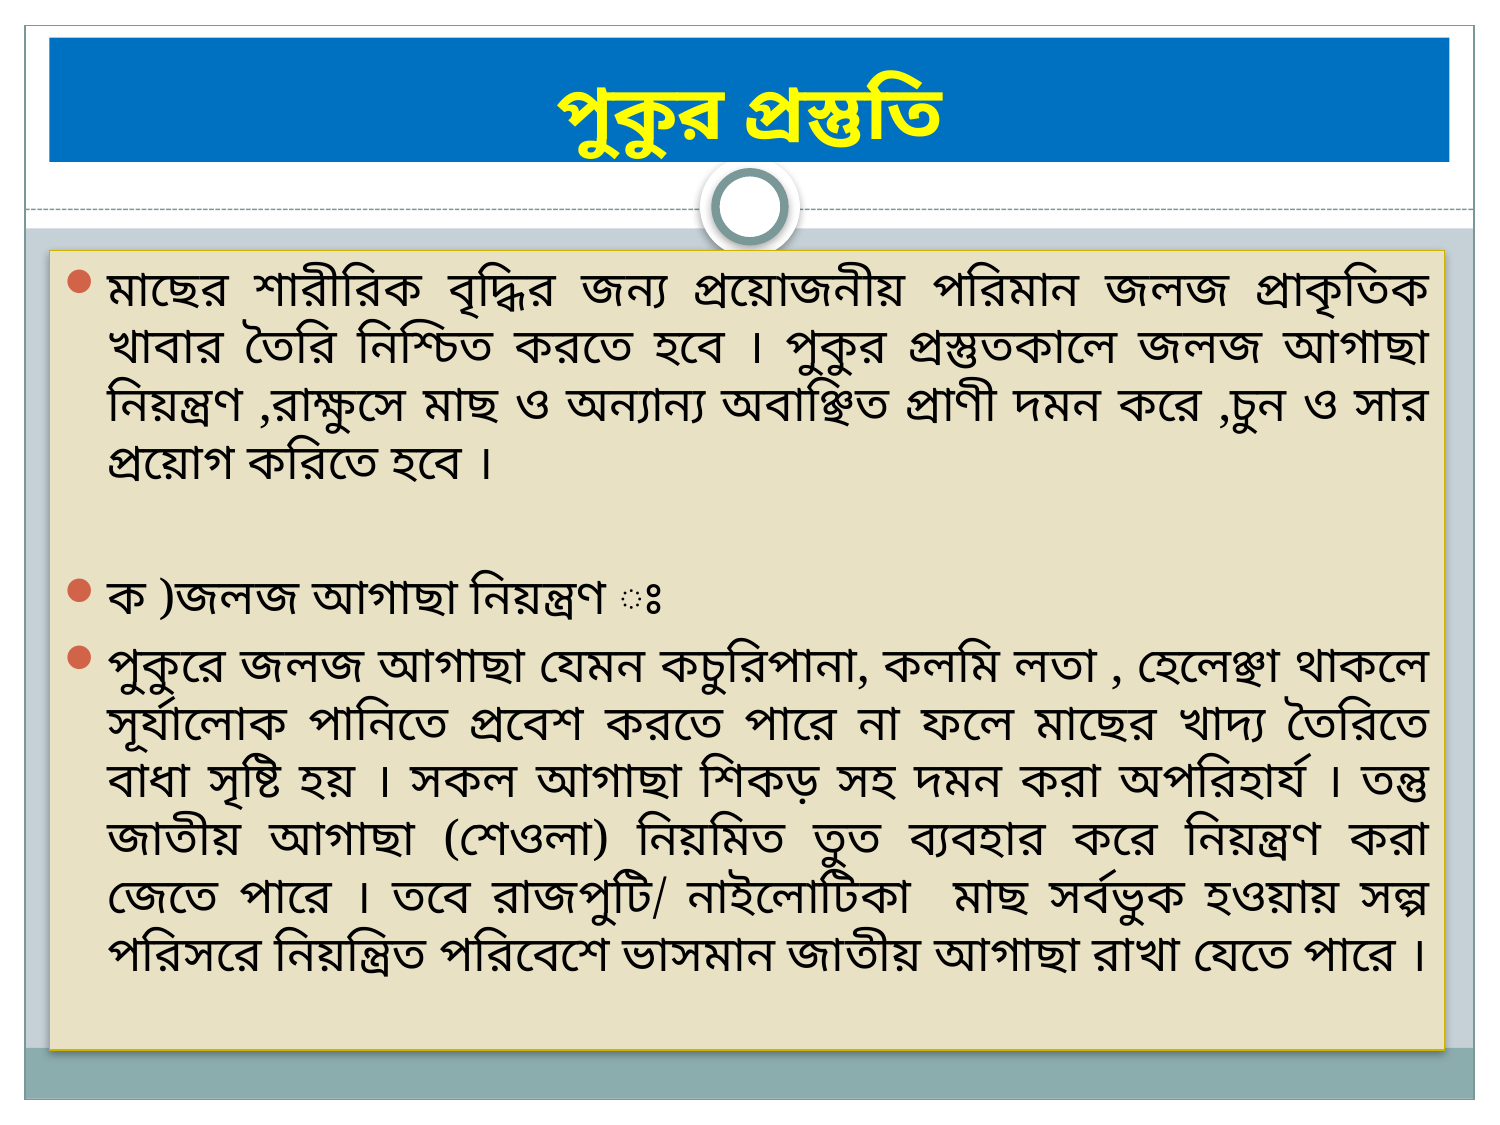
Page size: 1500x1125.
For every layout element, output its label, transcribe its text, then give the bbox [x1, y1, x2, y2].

title পুকুর প্রস্তুতি [49, 37, 1450, 162]
list মাছের শারীরিক বৃদ্ধির জন্য প্রয়োজনীয় পরিমান জলজ প্রাকৃতিক খাবার তৈরি নিশ্চিত করতে হবে । পুকুর প্রস্তুতকালে জলজ আগাছা নিয়ন্ত্রণ ,রাক্ষুসে মাছ ও অন্যান্য অবাঞ্ছিত প্রাণী দমন করে ,চুন ও সার প্রয়োগ করিতে হবে । ক )জলজ আগাছা নিয়ন্ত্রণ ঃ পুকুরে জলজ আগাছা যেমন কচুরিপানা, কলমি লতা , হেলেঞ্ছা থাকলে সূর্যালোক পানিতে প্রবেশ করতে পারে না ফলে মাছের খাদ্য তৈরিতে বাধা সৃষ্টি হয় । সকল আগাছা শিকড় সহ দমন করা অপরিহার্য । তন্তু জাতীয় আগাছা (শেওলা) নিয়মিত তুত ব্যবহার করে নিয়ন্ত্রণ করা জেতে পারে । তবে রাজপুটি/ নাইলোটিকা মাছ সর্বভুক হওয়ায় সল্প পরিসরে নিয়ন্ত্রিত পরিবেশে ভাসমান জাতীয় আগাছা রাখা যেতে পারে । [49, 250, 1445, 1051]
